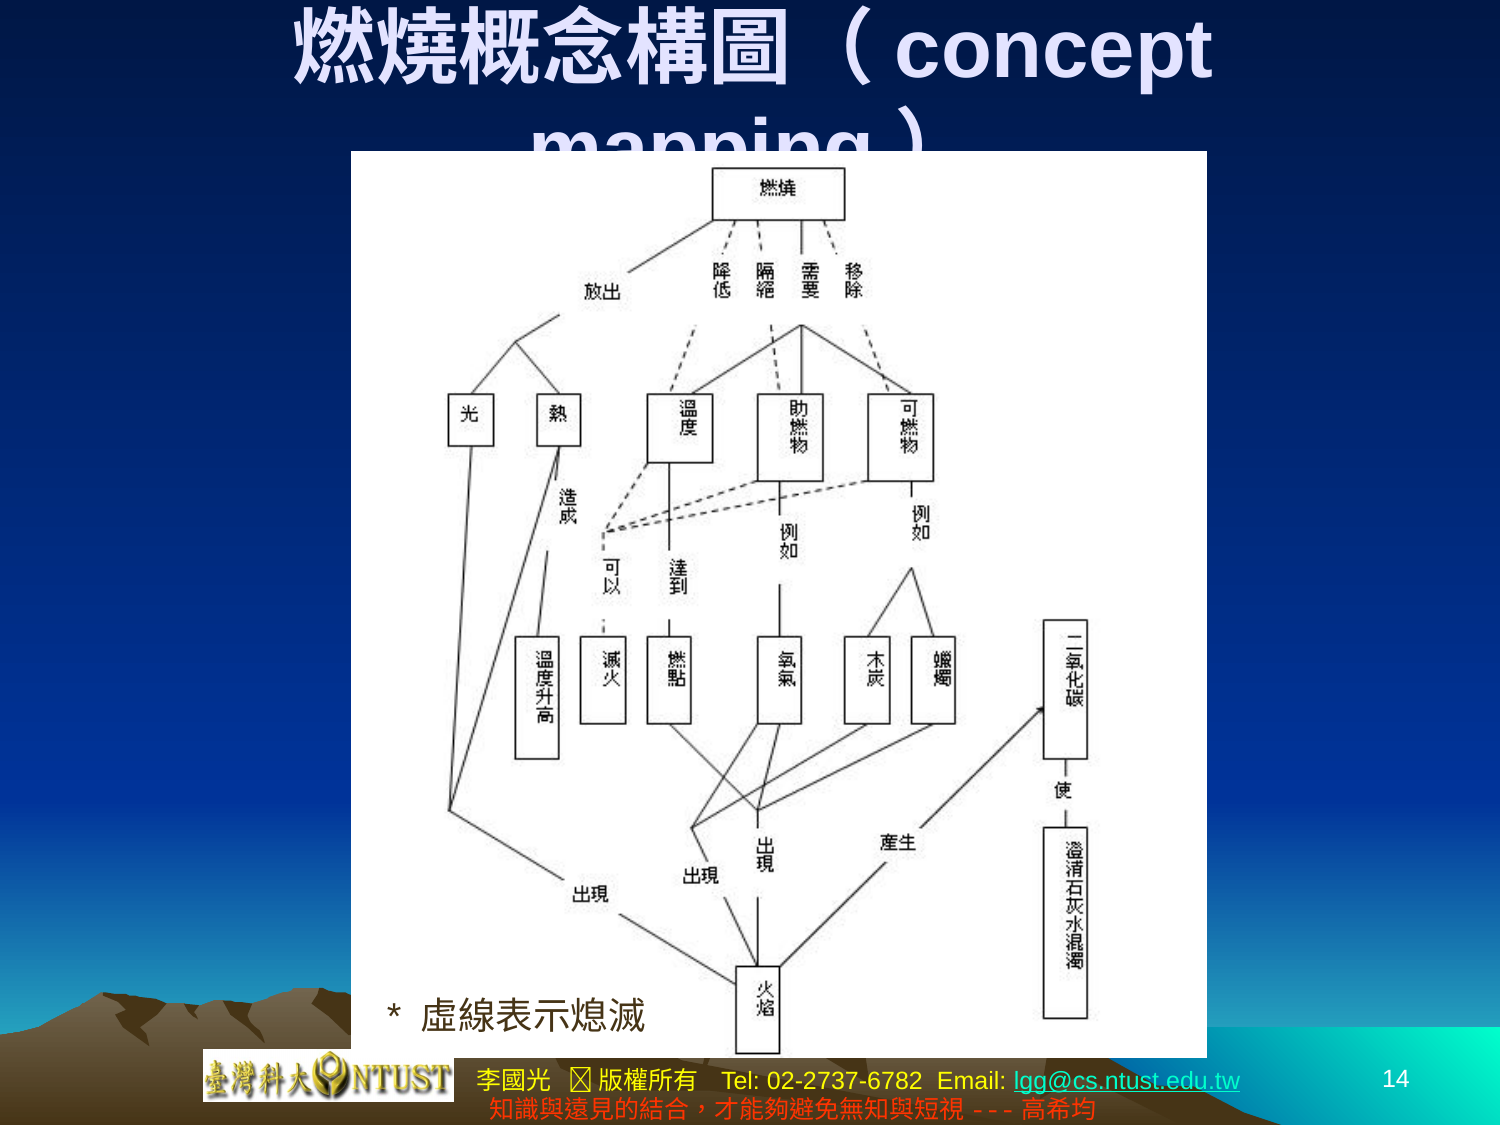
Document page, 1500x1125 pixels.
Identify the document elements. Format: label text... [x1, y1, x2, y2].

slide_number 14 [1074, 1024, 1426, 1101]
title 燃燒概念構圖（concept mapping） [77, 0, 1429, 188]
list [351, 151, 1208, 1058]
picture [203, 1049, 454, 1102]
